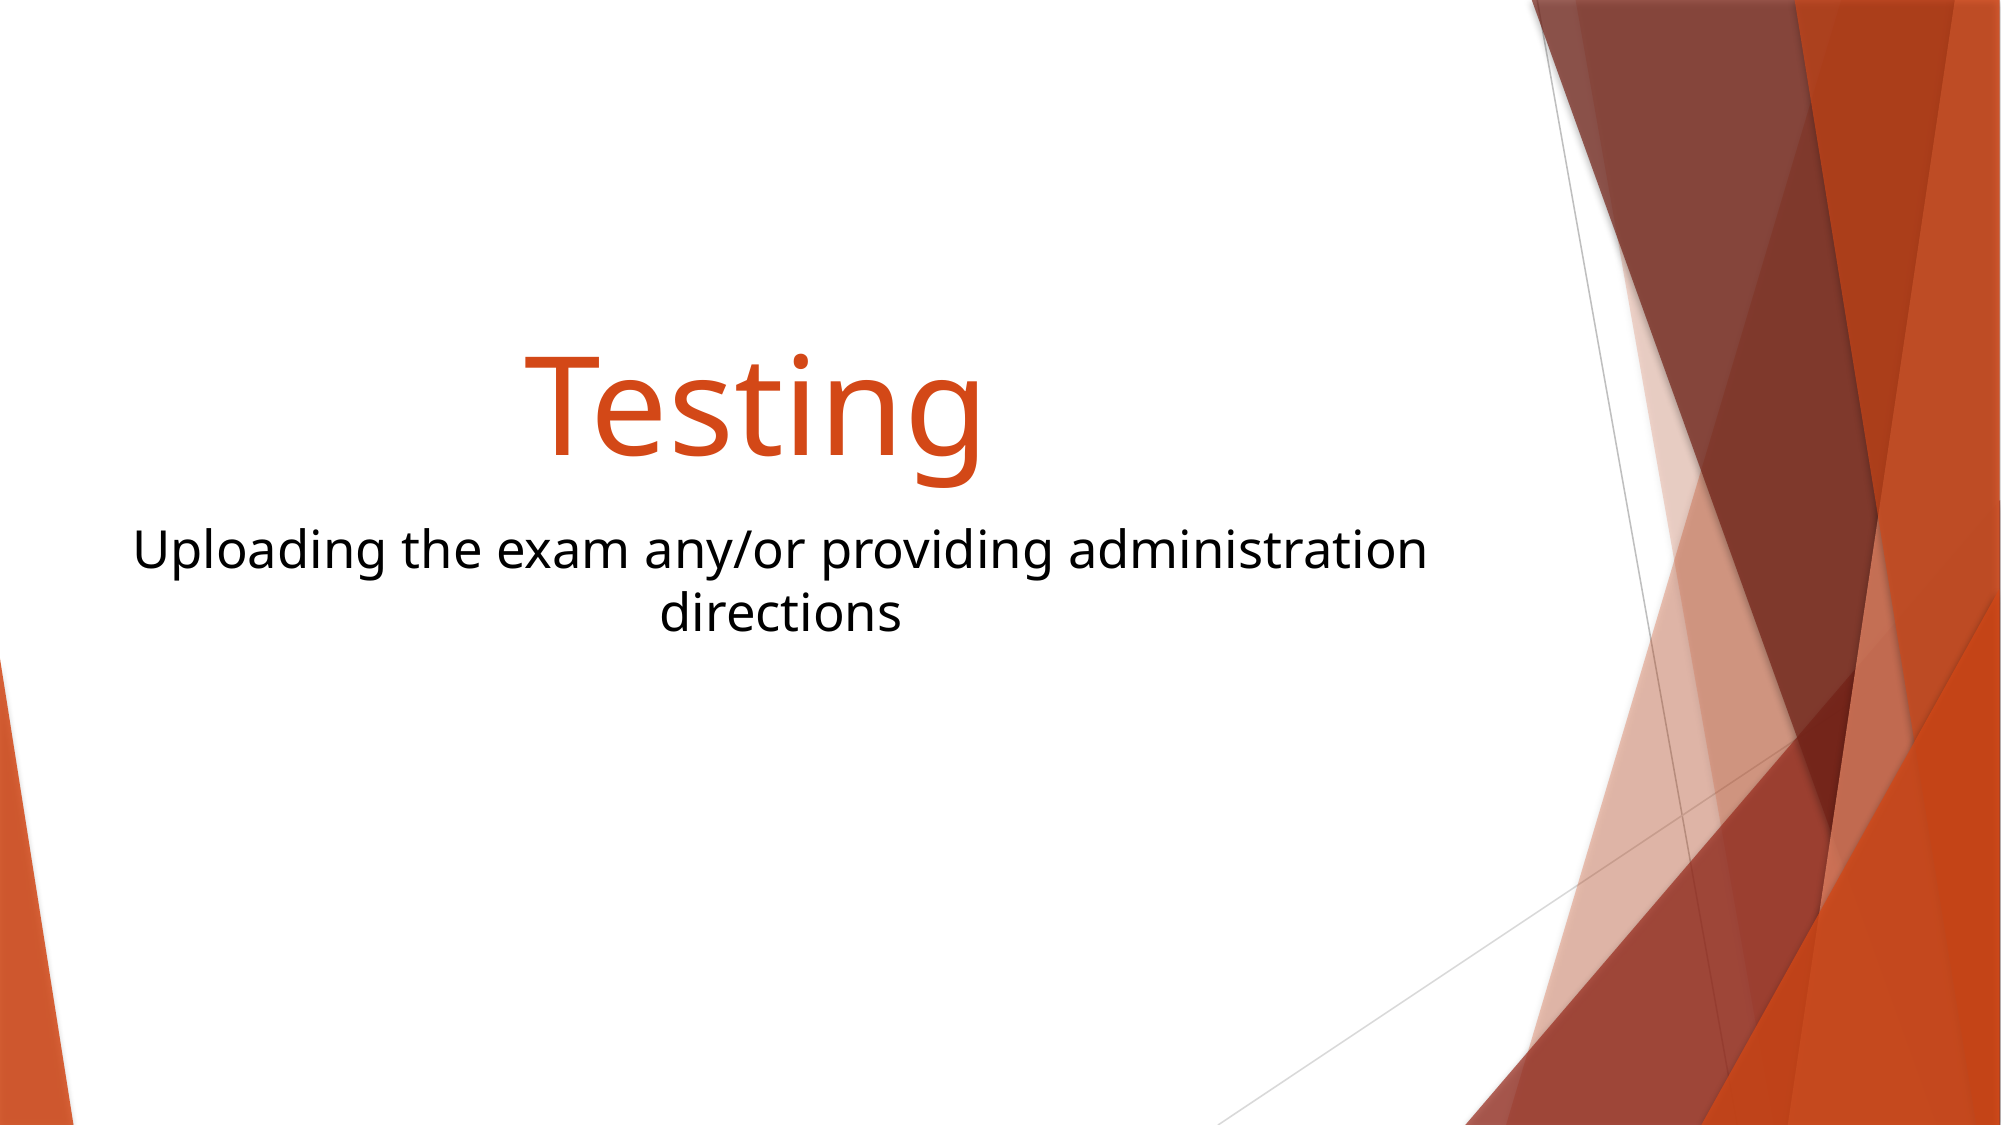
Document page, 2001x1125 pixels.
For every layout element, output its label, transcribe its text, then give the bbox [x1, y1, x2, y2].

title Testing [51, 190, 1462, 490]
list Uploading the exam any/or providing administration directions [76, 508, 1487, 650]
